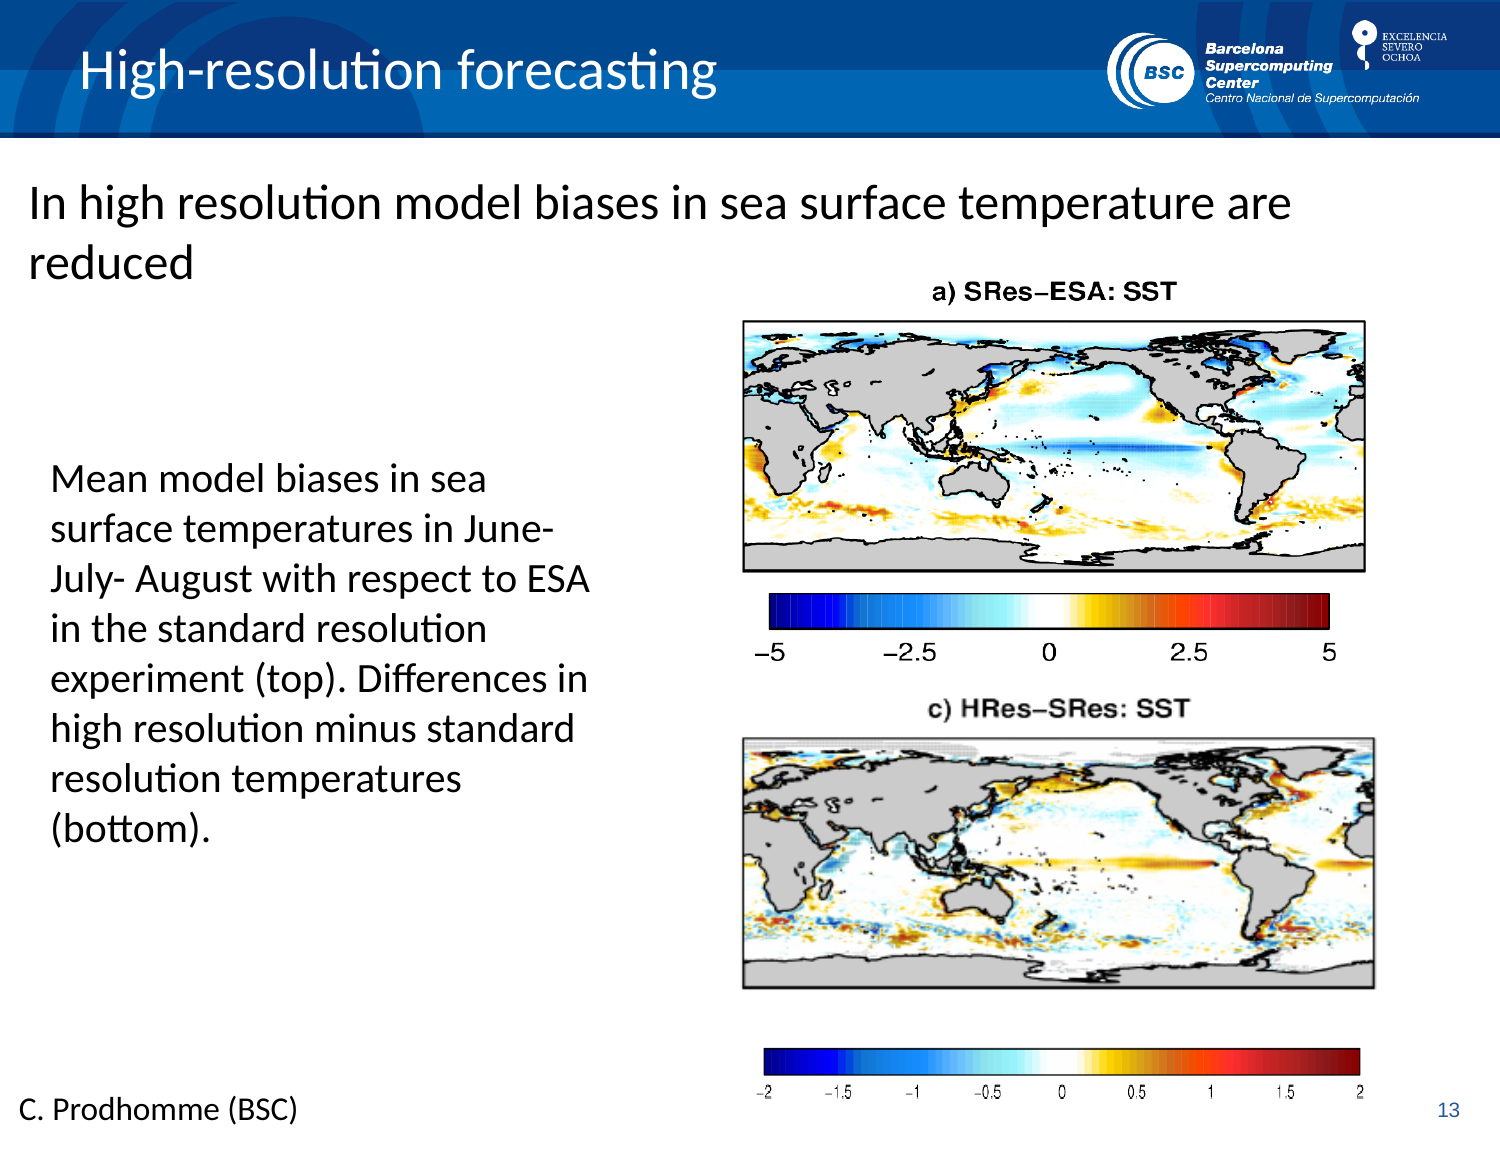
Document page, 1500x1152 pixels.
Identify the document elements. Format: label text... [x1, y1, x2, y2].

picture [752, 1037, 1371, 1111]
picture [0, 0, 1500, 138]
picture [731, 672, 1400, 1005]
text_box C. Prodhomme (BSC) [4, 1078, 527, 1133]
text_box In high resolution model biases in sea surface temperature are reduced [13, 162, 1425, 298]
picture [721, 265, 1371, 669]
text_box Mean model biases in sea surface temperatures in June-July- August with respect to ESA in the standard resolution experiment (top). Differences in high resolution minus standard resolution temperatures (bottom). [35, 442, 626, 908]
text_box High-resolution forecasting [65, 23, 1081, 138]
